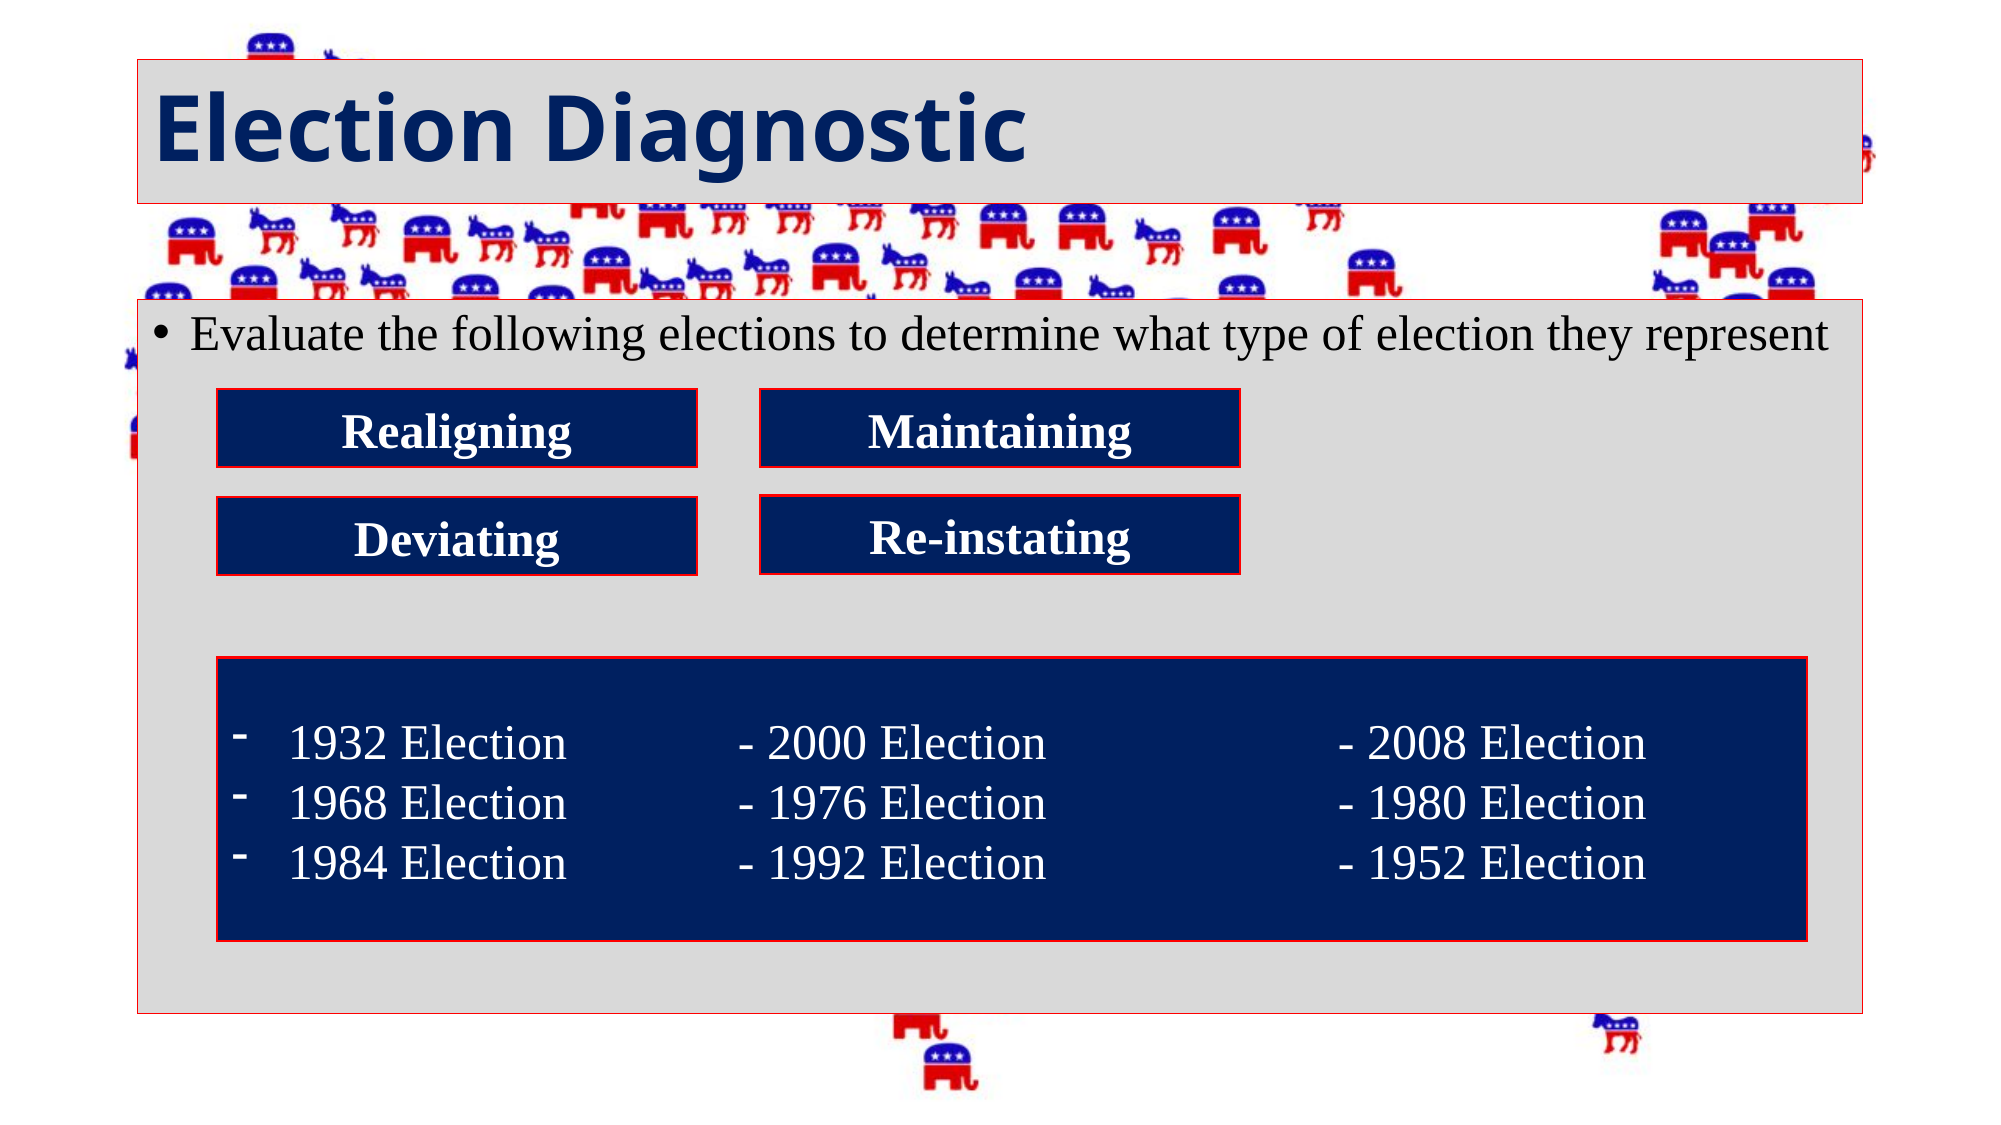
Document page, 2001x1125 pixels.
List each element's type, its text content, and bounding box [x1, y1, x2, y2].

text_box Deviating [216, 496, 698, 576]
text_box Maintaining [759, 388, 1241, 468]
text_box Realigning [216, 388, 698, 468]
list Evaluate the following elections to determine what type of election they represent [137, 299, 1863, 1014]
title Election Diagnostic [137, 59, 1863, 204]
text_box 1932 Election - 2000 Election - 2008 Election 1968 Election - 1976 Election - 1980 Election 1984 Election - 1992 Election - 1952 Election [216, 656, 1808, 942]
text_box Re-instating [759, 494, 1241, 575]
